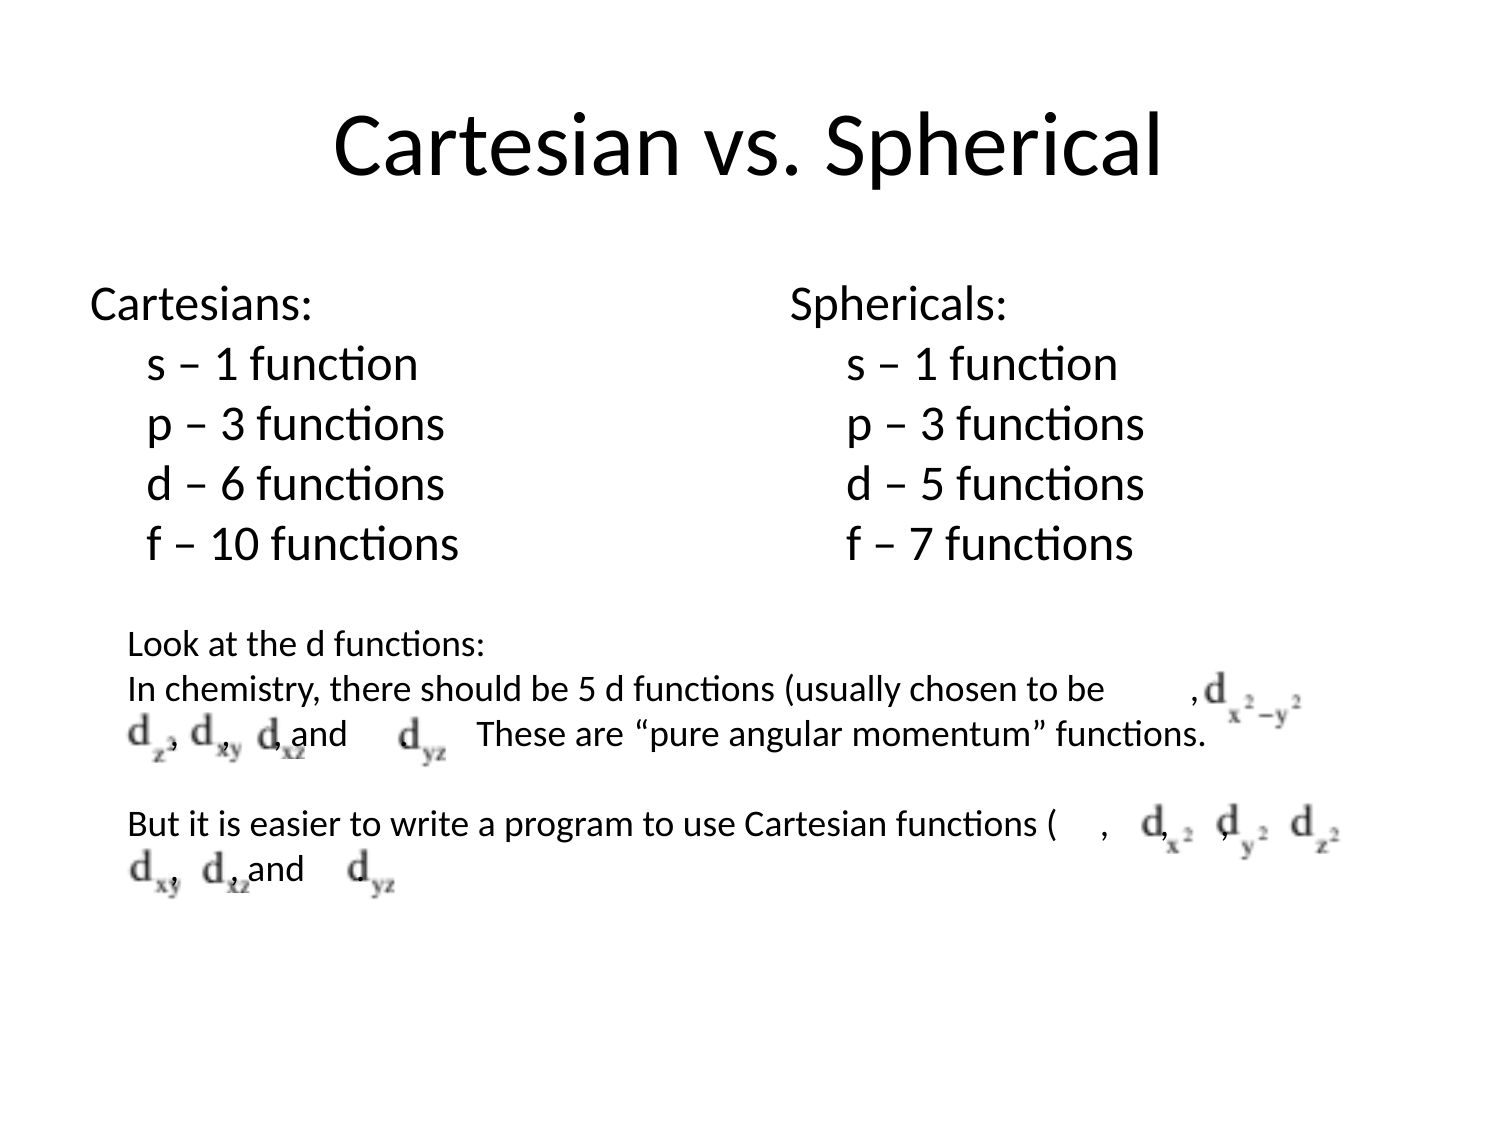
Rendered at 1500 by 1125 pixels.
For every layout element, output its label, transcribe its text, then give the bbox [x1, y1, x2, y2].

list Cartesians: s – 1 function p – 3 functions d – 6 functions f – 10 functions [75, 262, 713, 688]
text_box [112, 611, 1463, 900]
text_box Sphericals: s – 1 function p – 3 functions d – 5 functions f – 7 functions [774, 262, 1413, 610]
title Cartesian vs. Spherical [75, 45, 1425, 233]
